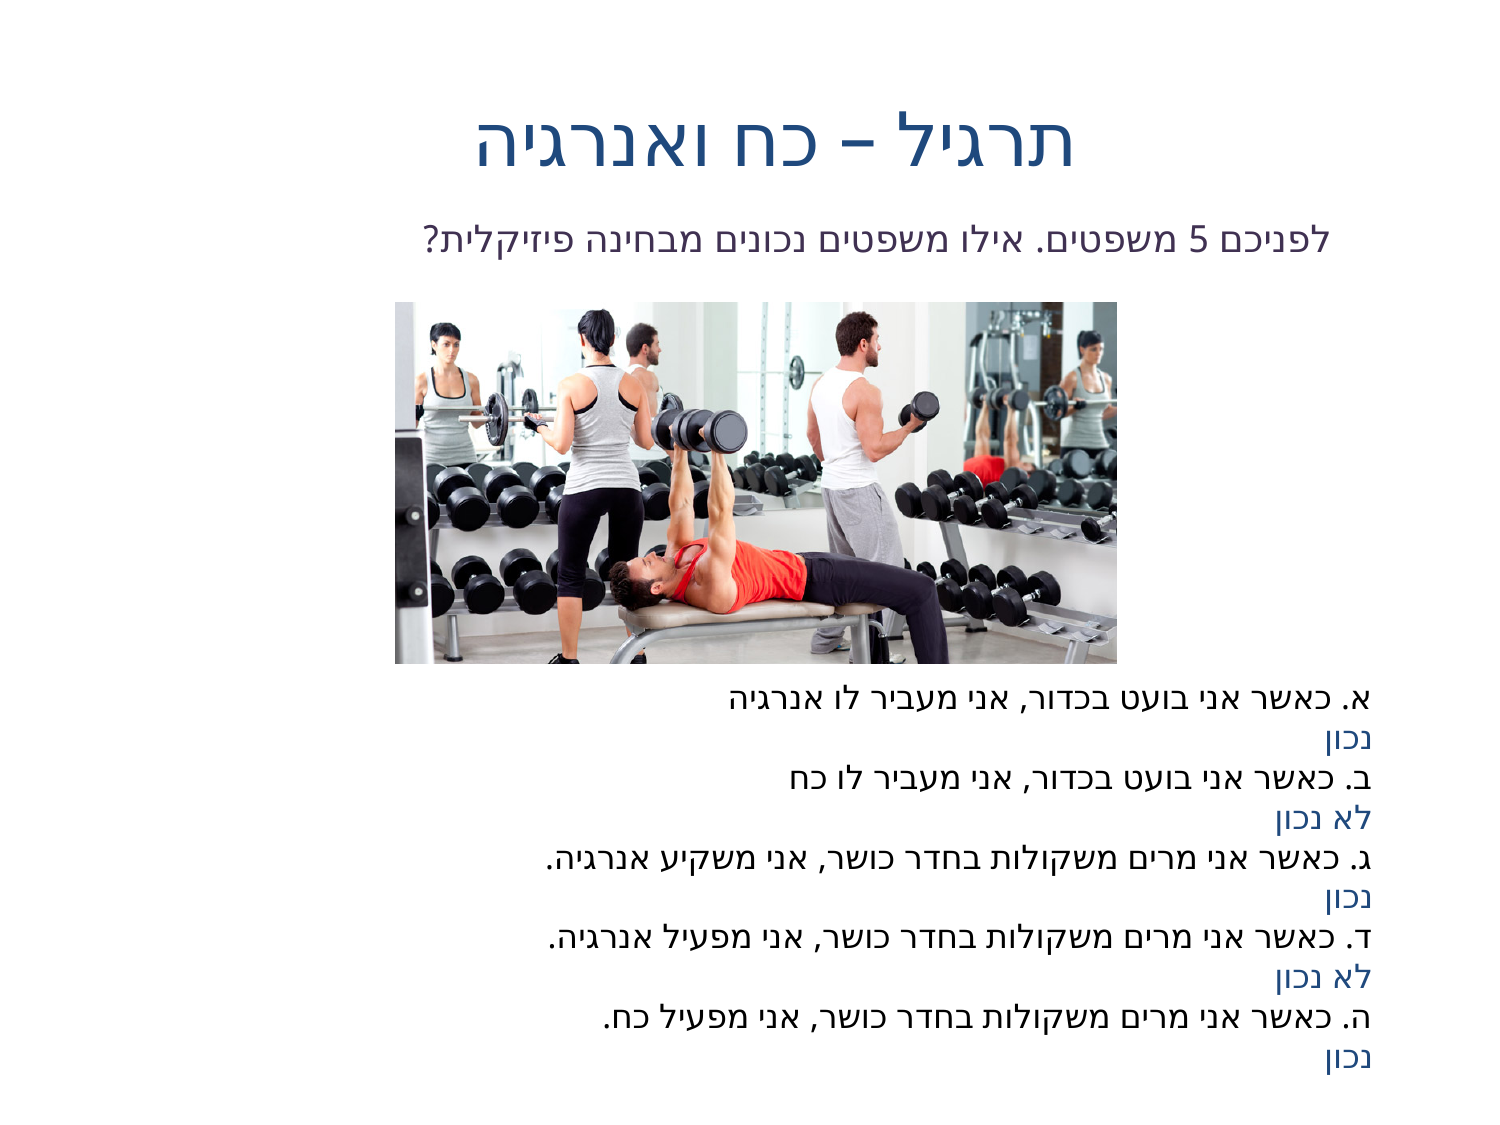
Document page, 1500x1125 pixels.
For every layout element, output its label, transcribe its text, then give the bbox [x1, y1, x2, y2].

text_box תרגיל – כח ואנרגיה [100, 42, 1451, 231]
text_box לפניכם 5 משפטים. אילו משפטים נכונים מבחינה פיזיקלית? [277, 208, 1347, 268]
picture [395, 302, 1117, 664]
text_box א. כאשר אני בועט בכדור, אני מעביר לו אנרגיה נכון ב. כאשר אני בועט בכדור, אני מעביר לו כח לא נכון ג. כאשר אני מרים משקולות בחדר כושר, אני משקיע אנרגיה. נכון ד. כאשר אני מרים משקולות בחדר כושר, אני מפעיל אנרגיה. לא נכון ה. כאשר אני מרים משקולות בחדר כושר, אני מפעיל כח. נכון [76, 668, 1388, 1083]
